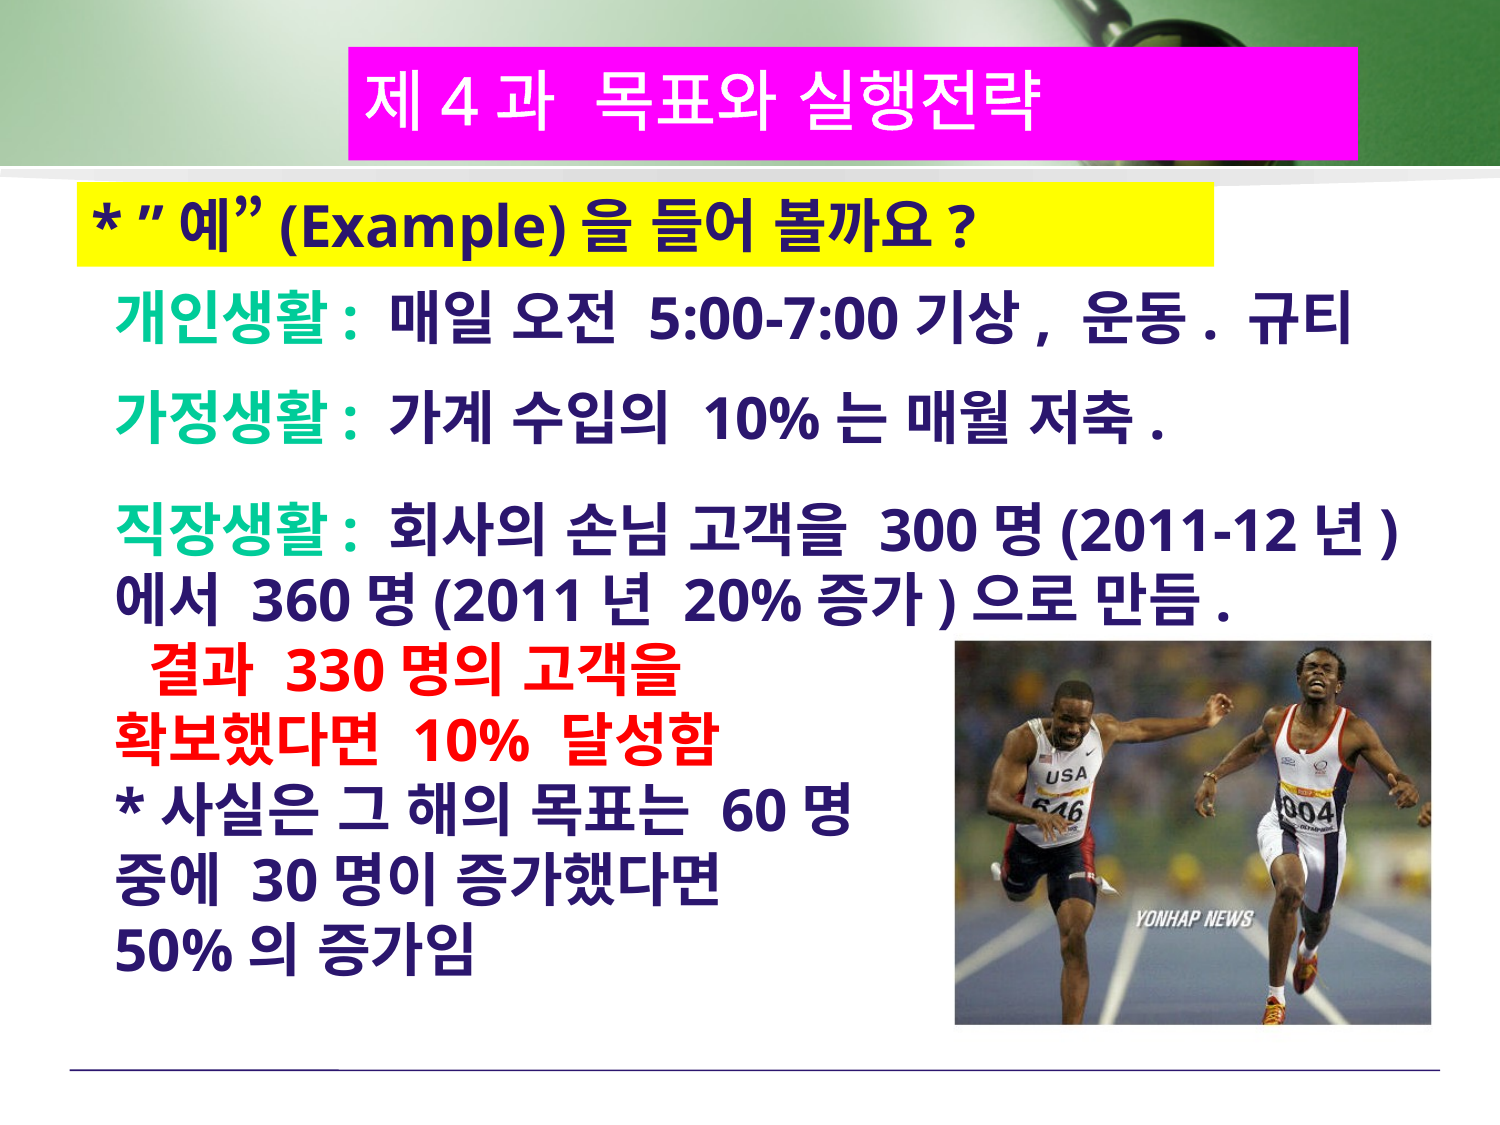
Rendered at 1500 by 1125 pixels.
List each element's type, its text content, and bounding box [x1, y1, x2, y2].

text_box 제4과 목표와 실행전략 [348, 46, 1358, 161]
text_box 가정생활: 가계 수입의 10%는 매월 저축. [99, 373, 1288, 459]
text_box * ”예”(Example)을 들어 볼까요? [76, 182, 1215, 267]
text_box 직장생활: 회사의 손님 고객을 300명(2011-12년) 에서 360명(2011년 20%증가)으로 만듬. (결과 330명의 고객을 확보했다면 10% 달성함) *사실은 그 해의 목표는 60명 중에 30명이 증가했다면 50%의 증가임 [99, 486, 1459, 991]
text_box 개인생활: 매일 오전 5:00-7:00기상, 운동. 규티 [99, 273, 1475, 359]
picture [0, 0, 1500, 166]
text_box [935, 633, 1459, 1046]
